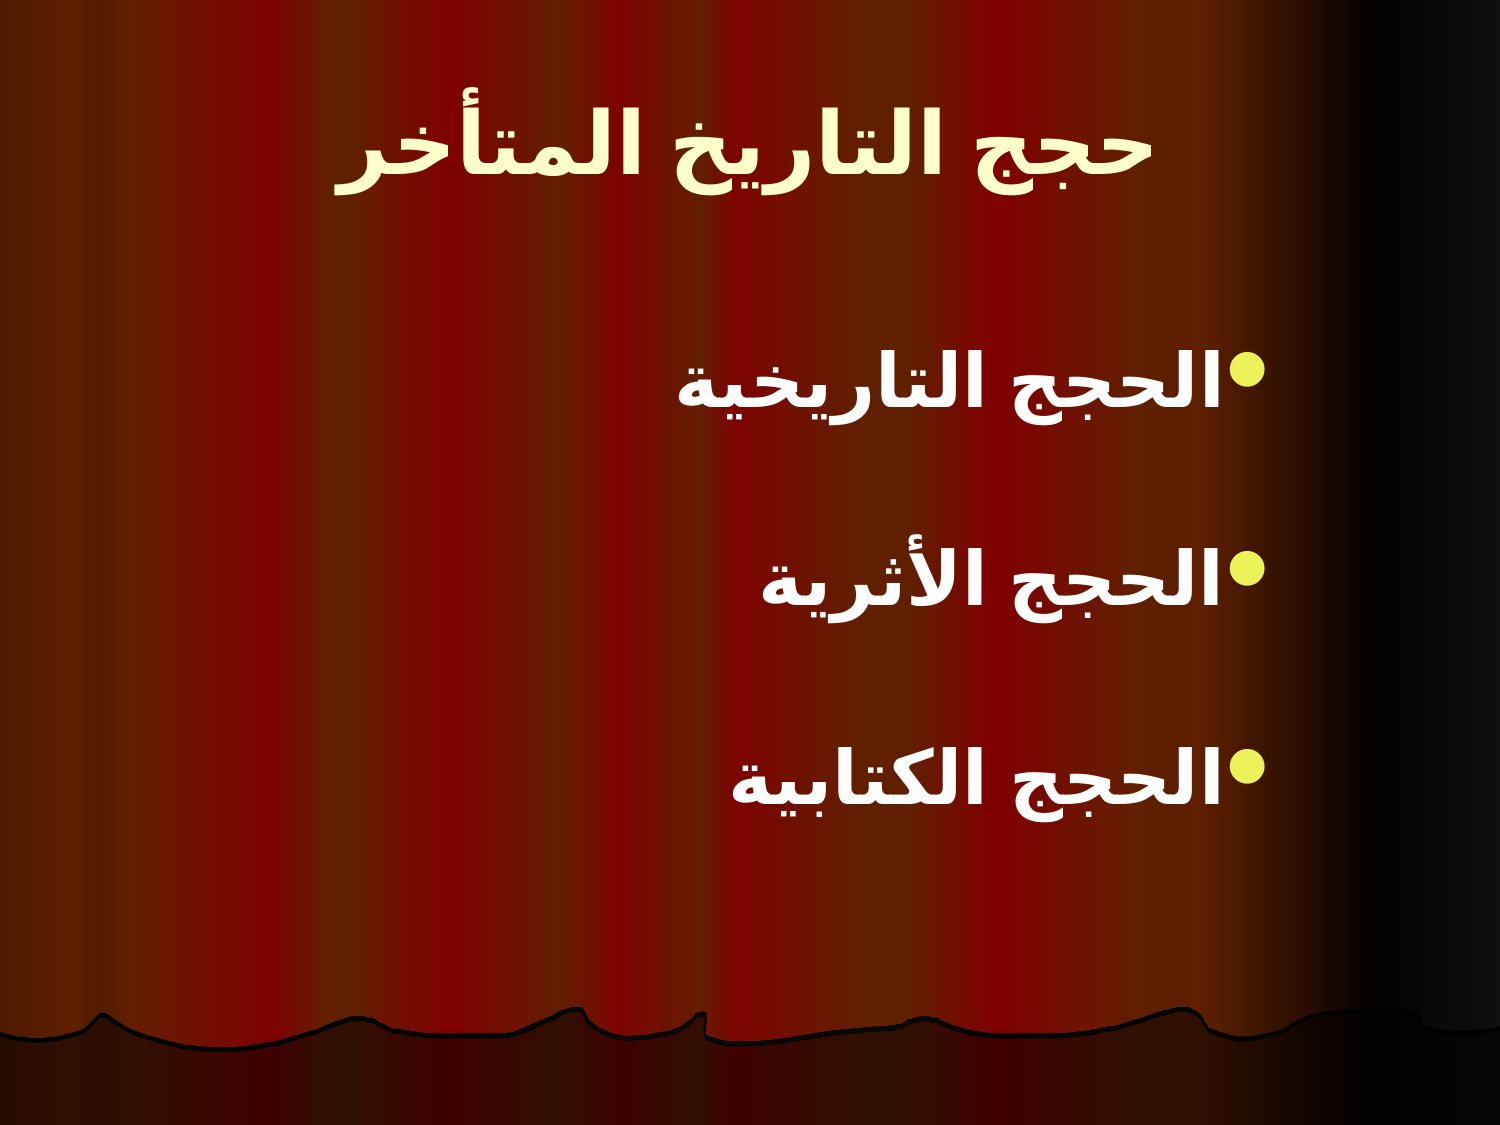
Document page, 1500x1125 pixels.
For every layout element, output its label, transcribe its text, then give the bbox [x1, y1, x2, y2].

list الحجج التاريخية الحجج الأثرية الحجج الكتابية [312, 324, 1300, 863]
title حجج التاريخ المتأخر [75, 45, 1425, 233]
